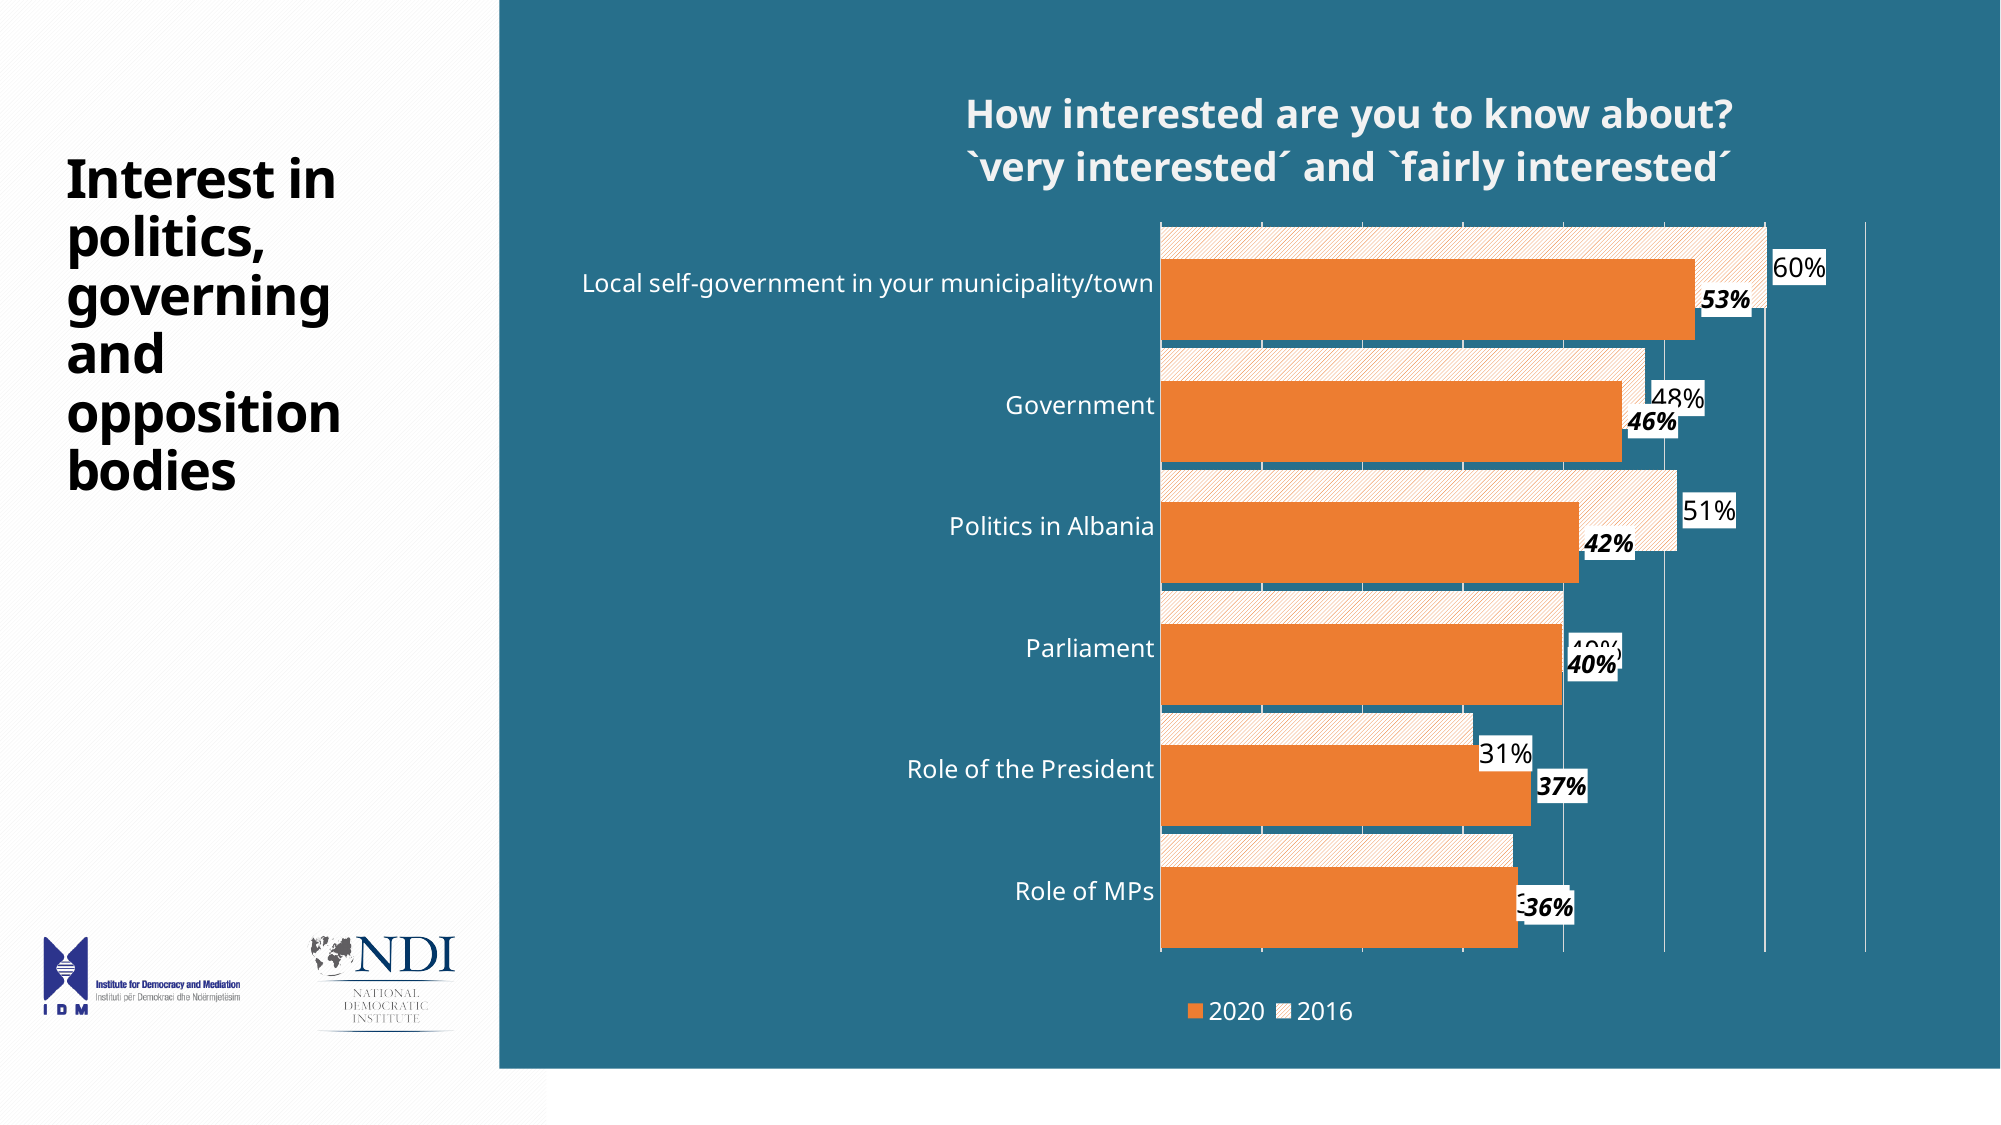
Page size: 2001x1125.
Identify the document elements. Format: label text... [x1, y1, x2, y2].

chart [570, 74, 1892, 1048]
picture [307, 928, 455, 1032]
title Interest in politics, governing and opposition bodies [51, 144, 445, 760]
picture [43, 936, 240, 1015]
